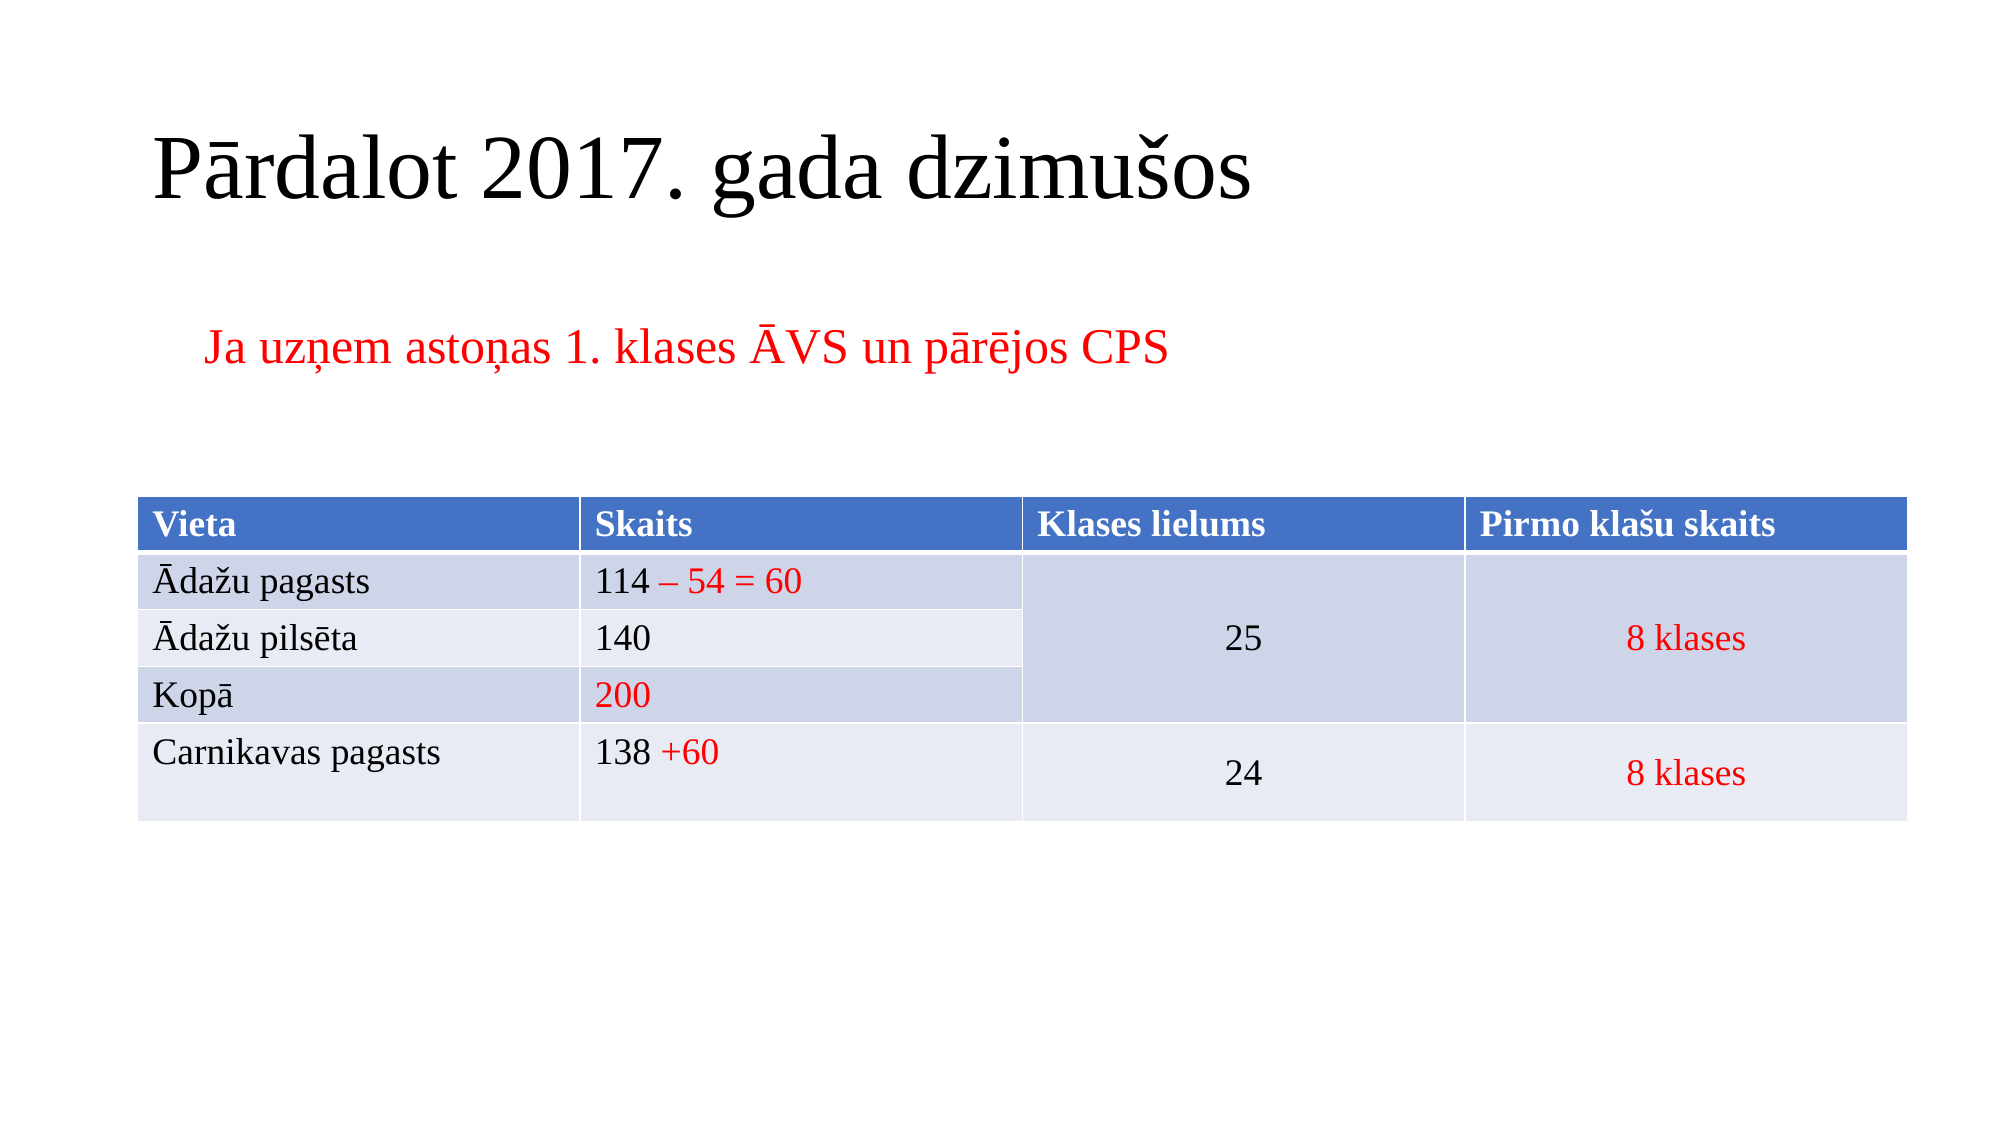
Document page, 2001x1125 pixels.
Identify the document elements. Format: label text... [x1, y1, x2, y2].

table_cell Ādažu pagasts [138, 555, 579, 609]
table_cell 8 klases [1466, 724, 1907, 821]
table_header Pirmo klašu skaits [1466, 497, 1907, 550]
table_cell 24 [1023, 724, 1464, 821]
text_box Ja uzņem astoņas 1. klases ĀVS un pārējos CPS [190, 306, 1333, 382]
table_cell 114 – 54 = 60 [581, 555, 1022, 609]
table_cell 200 [581, 667, 1022, 722]
table_cell Kopā [138, 667, 579, 722]
table_header Vieta [138, 497, 579, 550]
table_cell Ādažu pilsēta [138, 610, 579, 666]
table_header Klases lielums [1023, 497, 1464, 550]
table_cell 138 +60 [581, 724, 1022, 821]
table_cell 8 klases [1466, 555, 1907, 722]
table_cell 25 [1023, 555, 1464, 722]
title Pārdalot 2017. gada dzimušos [137, 59, 1863, 278]
table_cell Carnikavas pagasts [138, 724, 579, 821]
table_cell 140 [581, 610, 1022, 666]
table_header Skaits [581, 497, 1022, 550]
